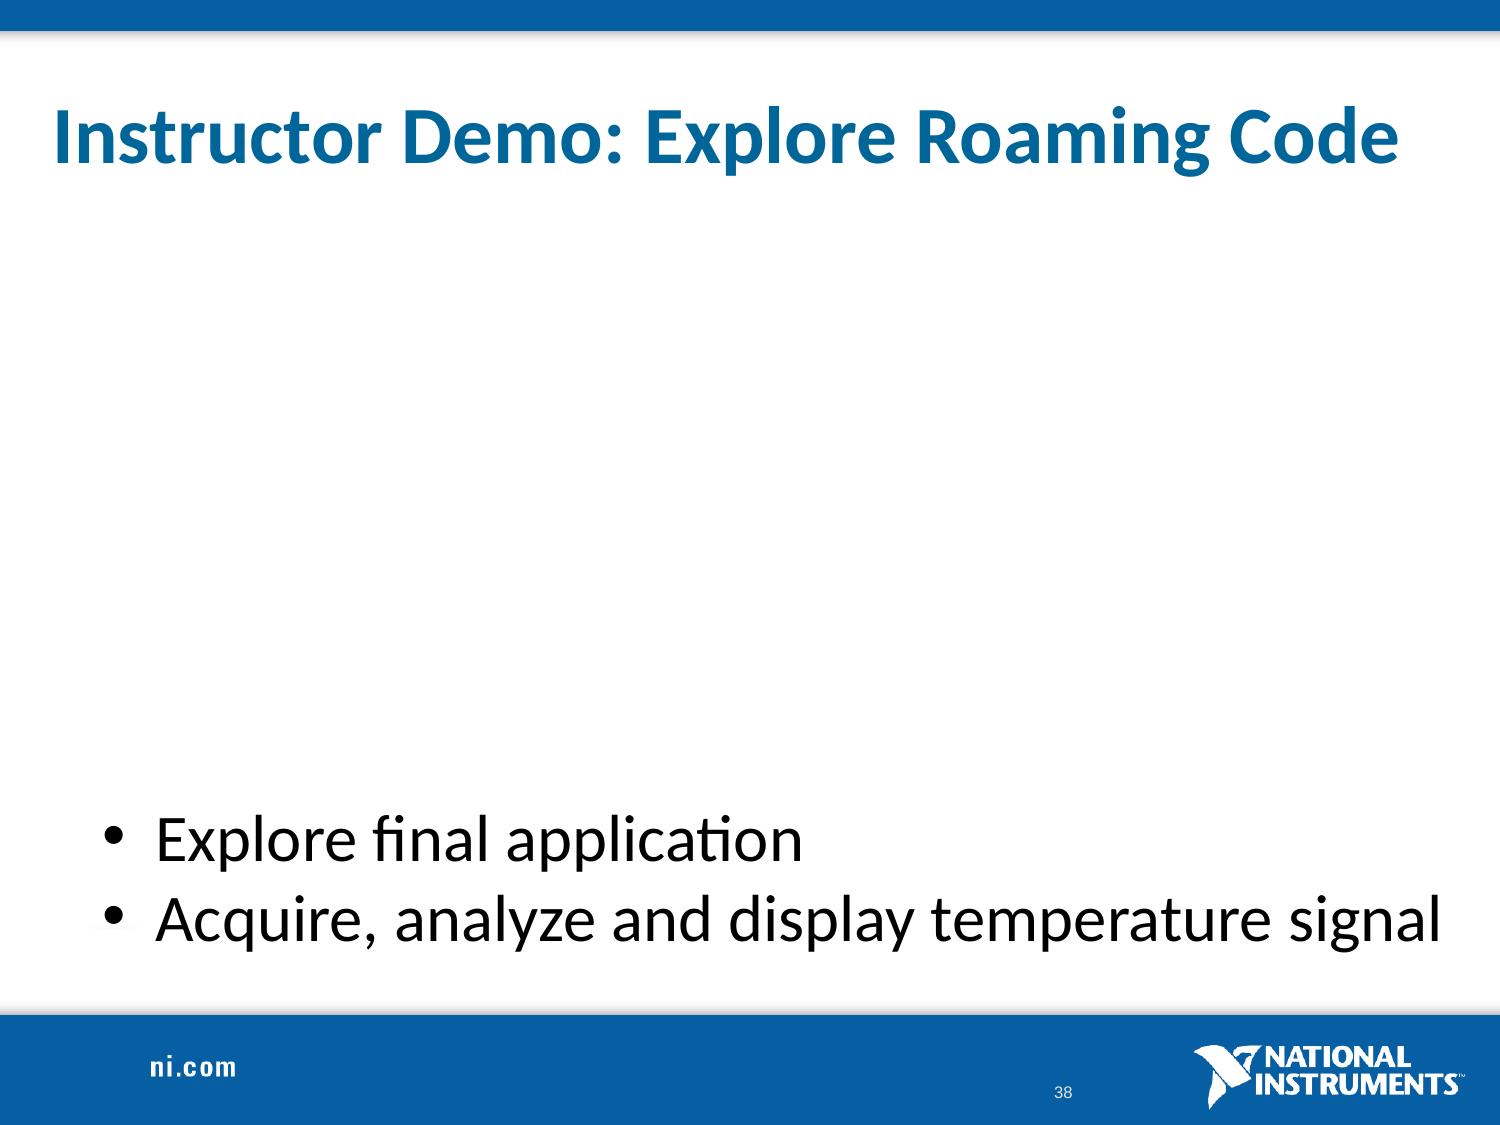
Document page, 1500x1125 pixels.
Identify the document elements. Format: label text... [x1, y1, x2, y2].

title Instructor Demo: Explore Roaming Code [37, 37, 1500, 226]
picture [0, 0, 1500, 1125]
text_box Explore final application Acquire, analyze and display temperature signal [87, 787, 1463, 963]
